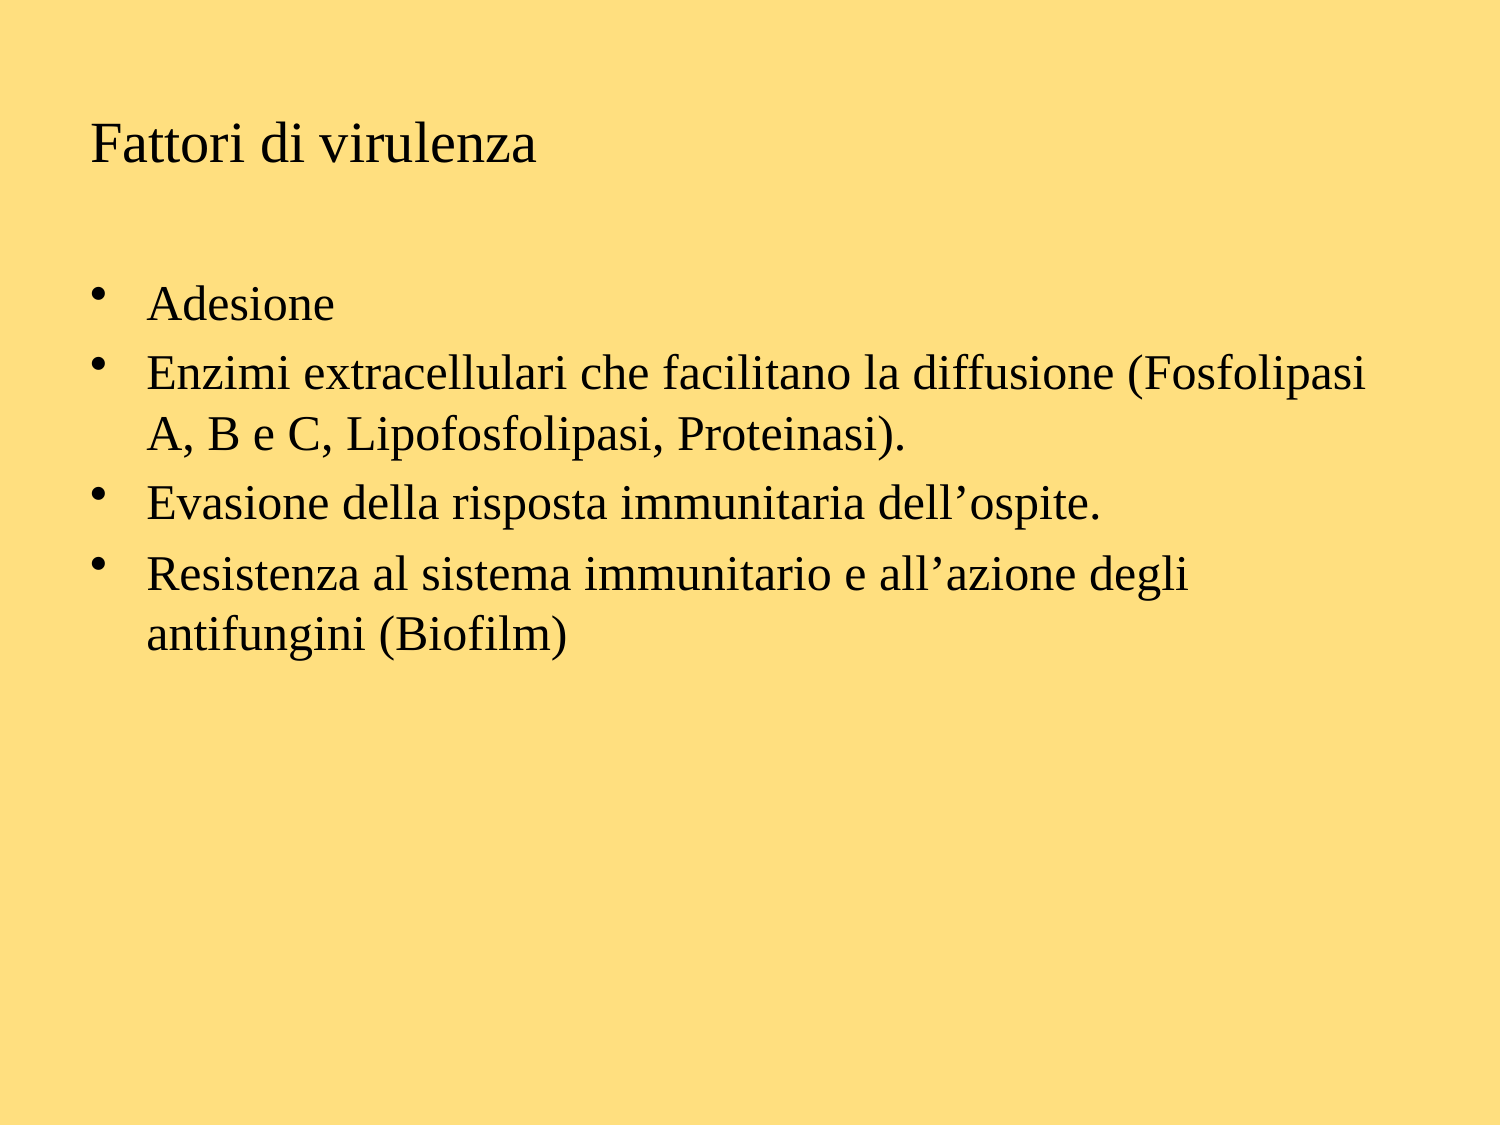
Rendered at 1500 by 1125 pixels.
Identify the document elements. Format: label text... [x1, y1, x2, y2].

list Adesione Enzimi extracellulari che facilitano la diffusione (Fosfolipasi A, B e C, Lipofosfolipasi, Proteinasi). Evasione della risposta immunitaria dell’ospite. Resistenza al sistema immunitario e all’azione degli antifungini (Biofilm) [75, 262, 1425, 1005]
title Fattori di virulenza [75, 45, 1425, 233]
